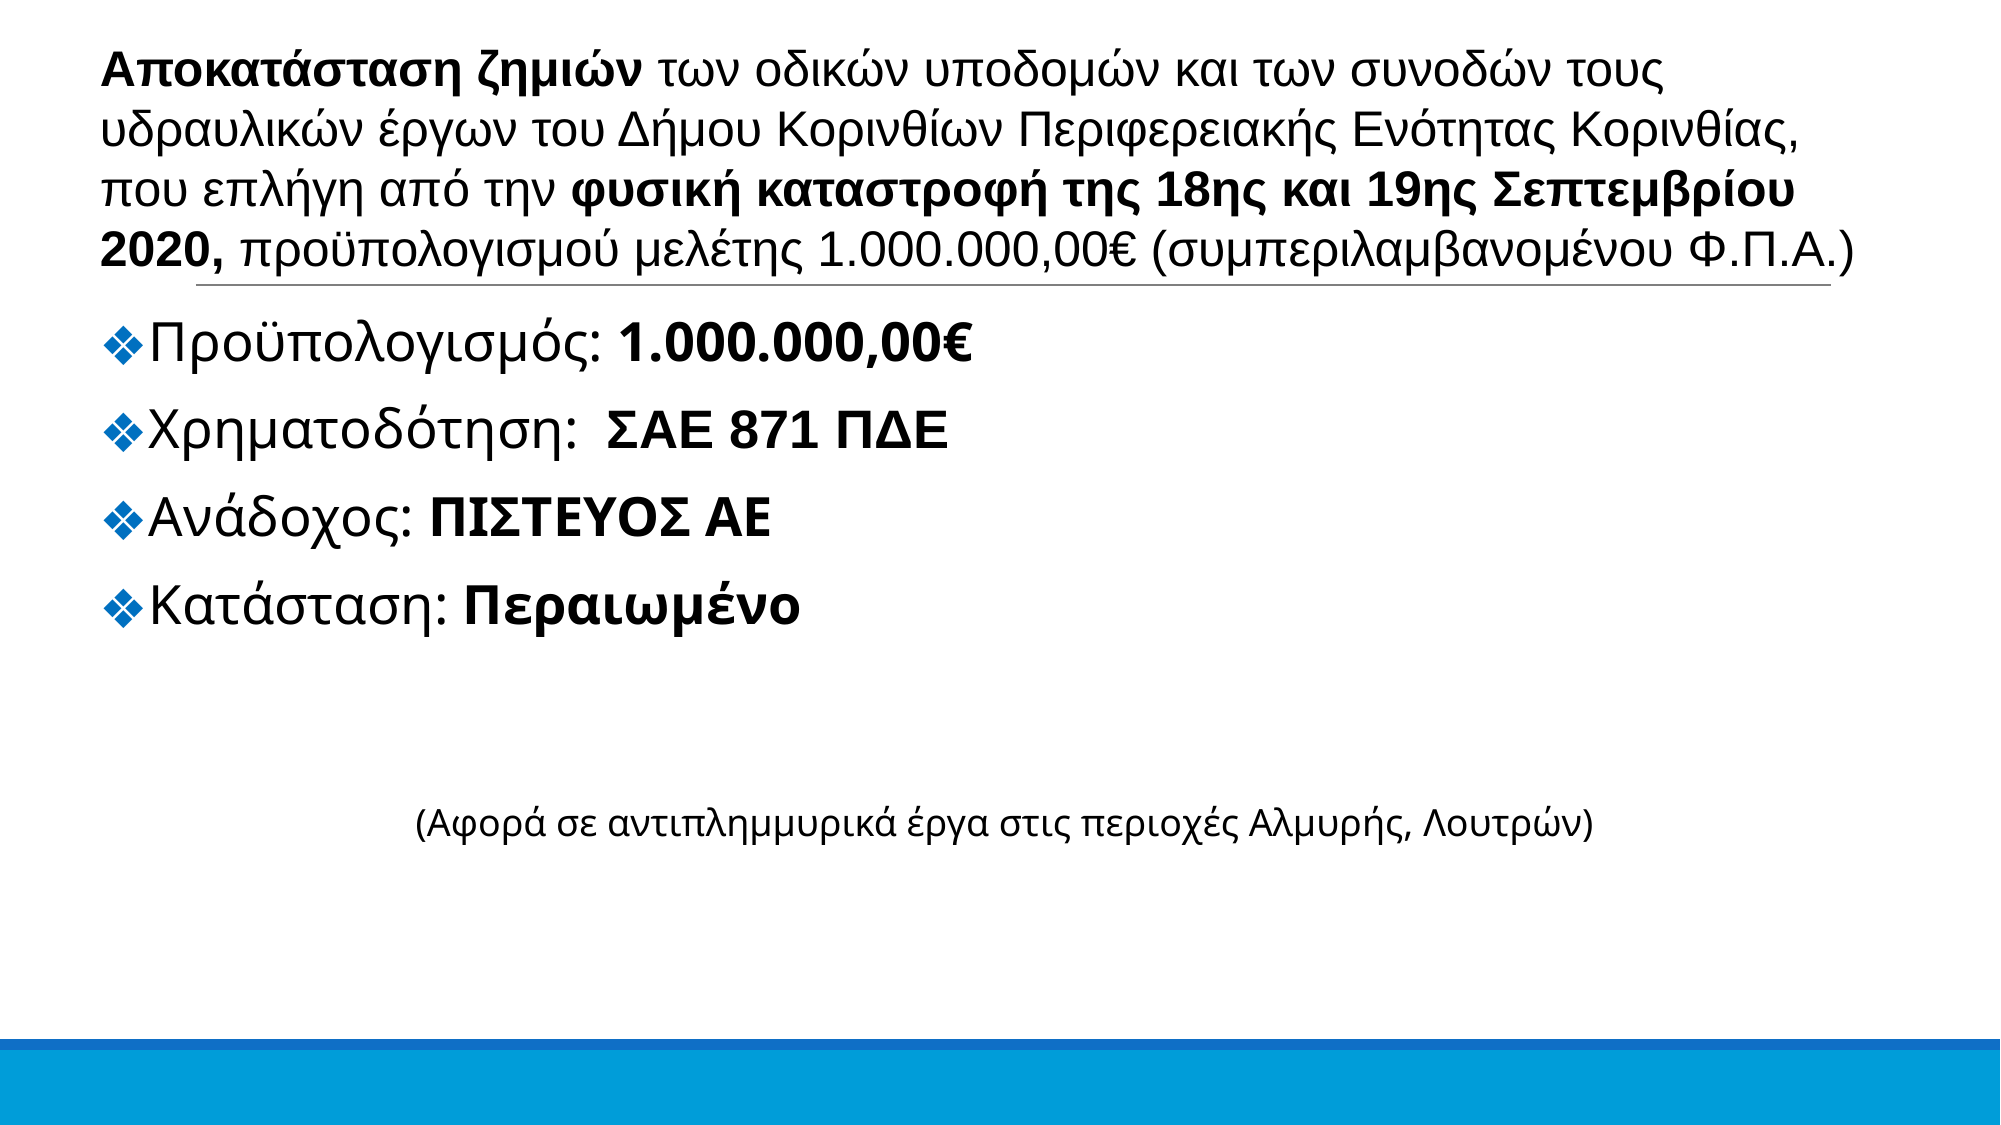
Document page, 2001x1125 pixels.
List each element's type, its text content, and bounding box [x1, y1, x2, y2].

list Προϋπολογισμός: 1.000.000,00€ Χρηματοδότηση: ΣΑΕ 871 ΠΔΕ Ανάδοχος: ΠΙΣΤΕΥΟΣ ΑΕ Κατάσταση: Περαιωμένο (Αφορά σε αντιπλημμυρικά έργα στις περιοχές Αλμυρής, Λουτρών) [99, 314, 1900, 967]
title Αποκατάσταση ζημιών των οδικών υποδομών και των συνοδών τους υδραυλικών έργων του Δήμου Κορινθίων Περιφερειακής Ενότητας Κορινθίας, που επλήγη από την φυσική καταστροφή της 18ης και 19ης Σεπτεμβρίου 2020, προϋπολογισμού μελέτης 1.000.000,00€ (συμπεριλαμβανομένου Φ.Π.Α.) [99, 44, 1900, 268]
